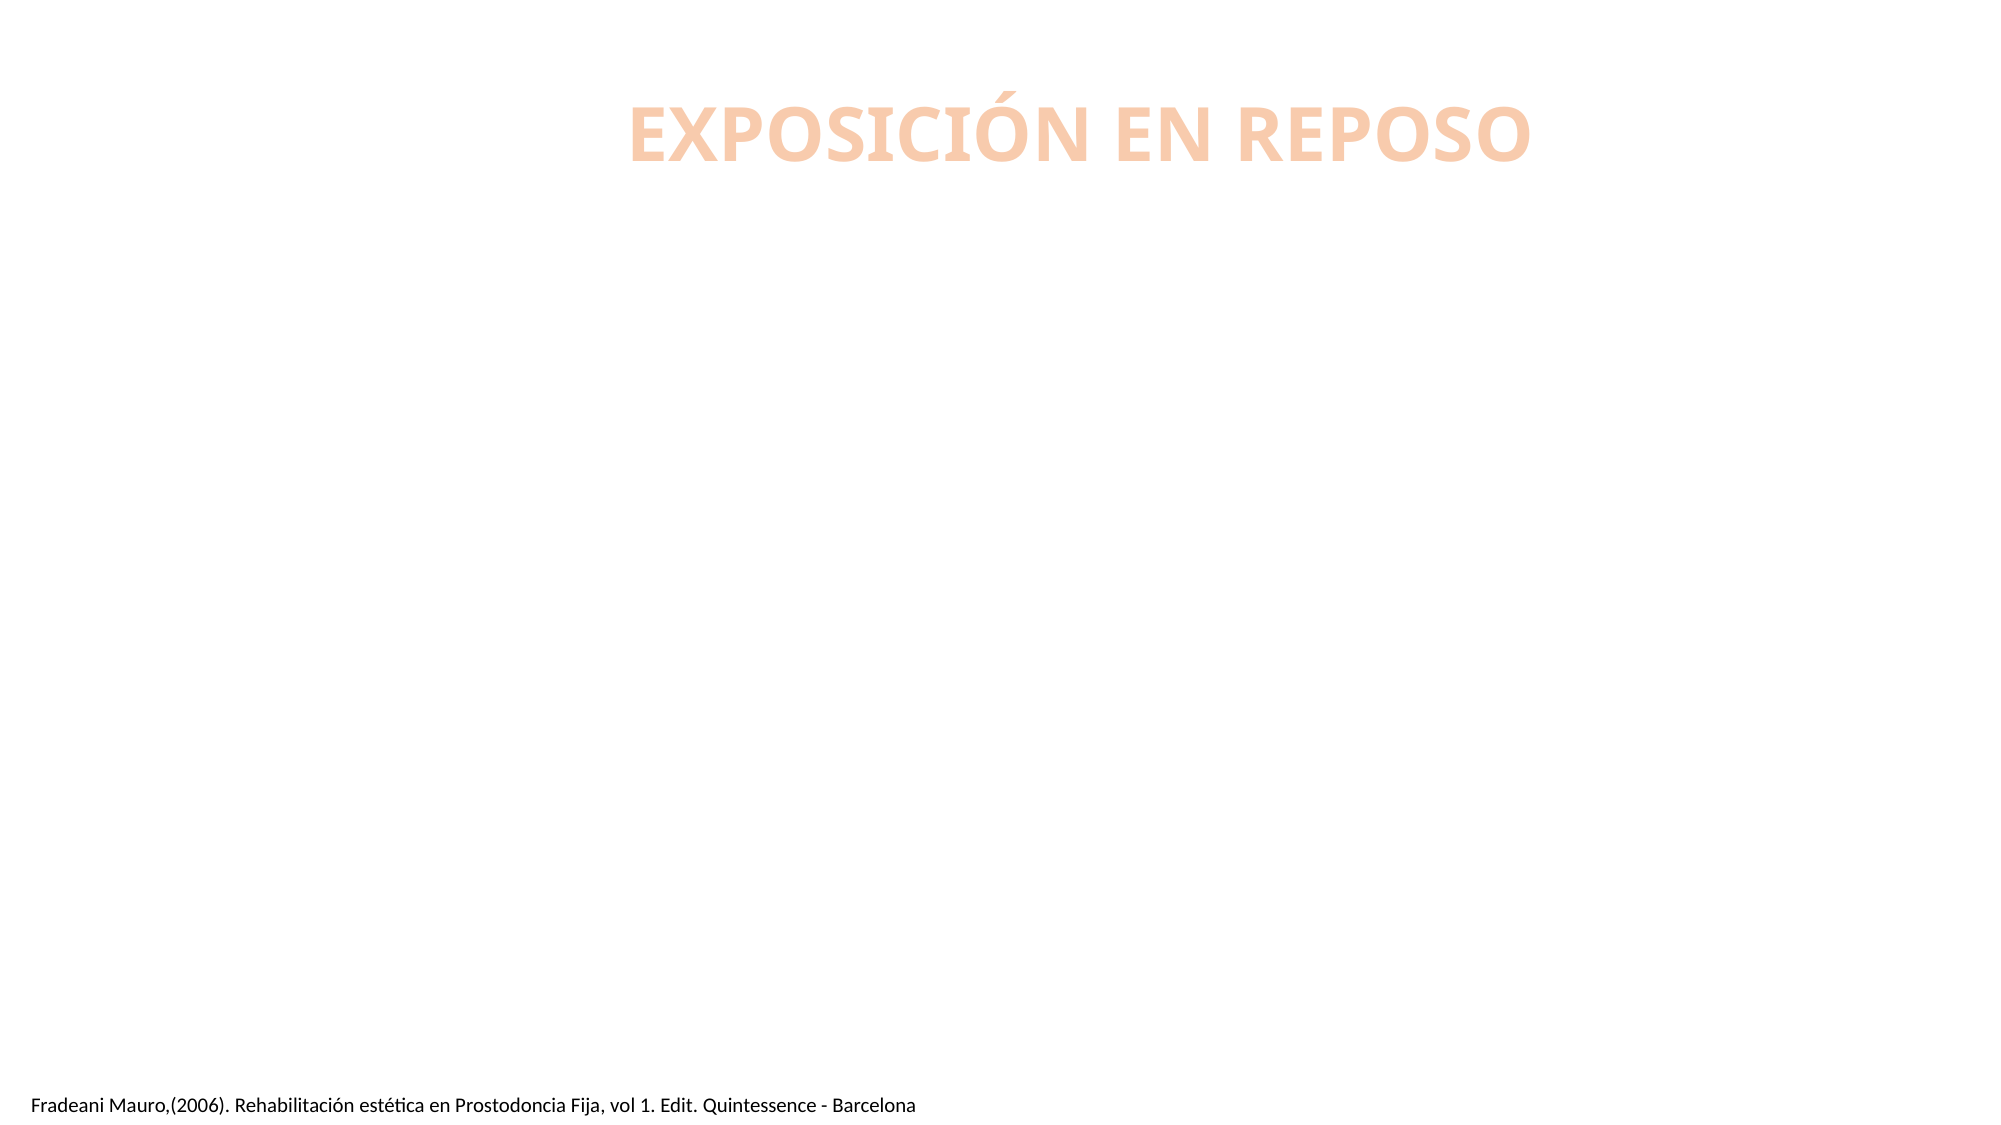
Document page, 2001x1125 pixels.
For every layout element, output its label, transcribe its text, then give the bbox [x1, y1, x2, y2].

title EXPOSICIÓN EN REPOSO [279, 57, 1882, 217]
text_box Fradeani Mauro,(2006). Rehabilitación estética en Prostodoncia Fija, vol 1. Edit. Quintessence - Barcelona [16, 1084, 1327, 1125]
